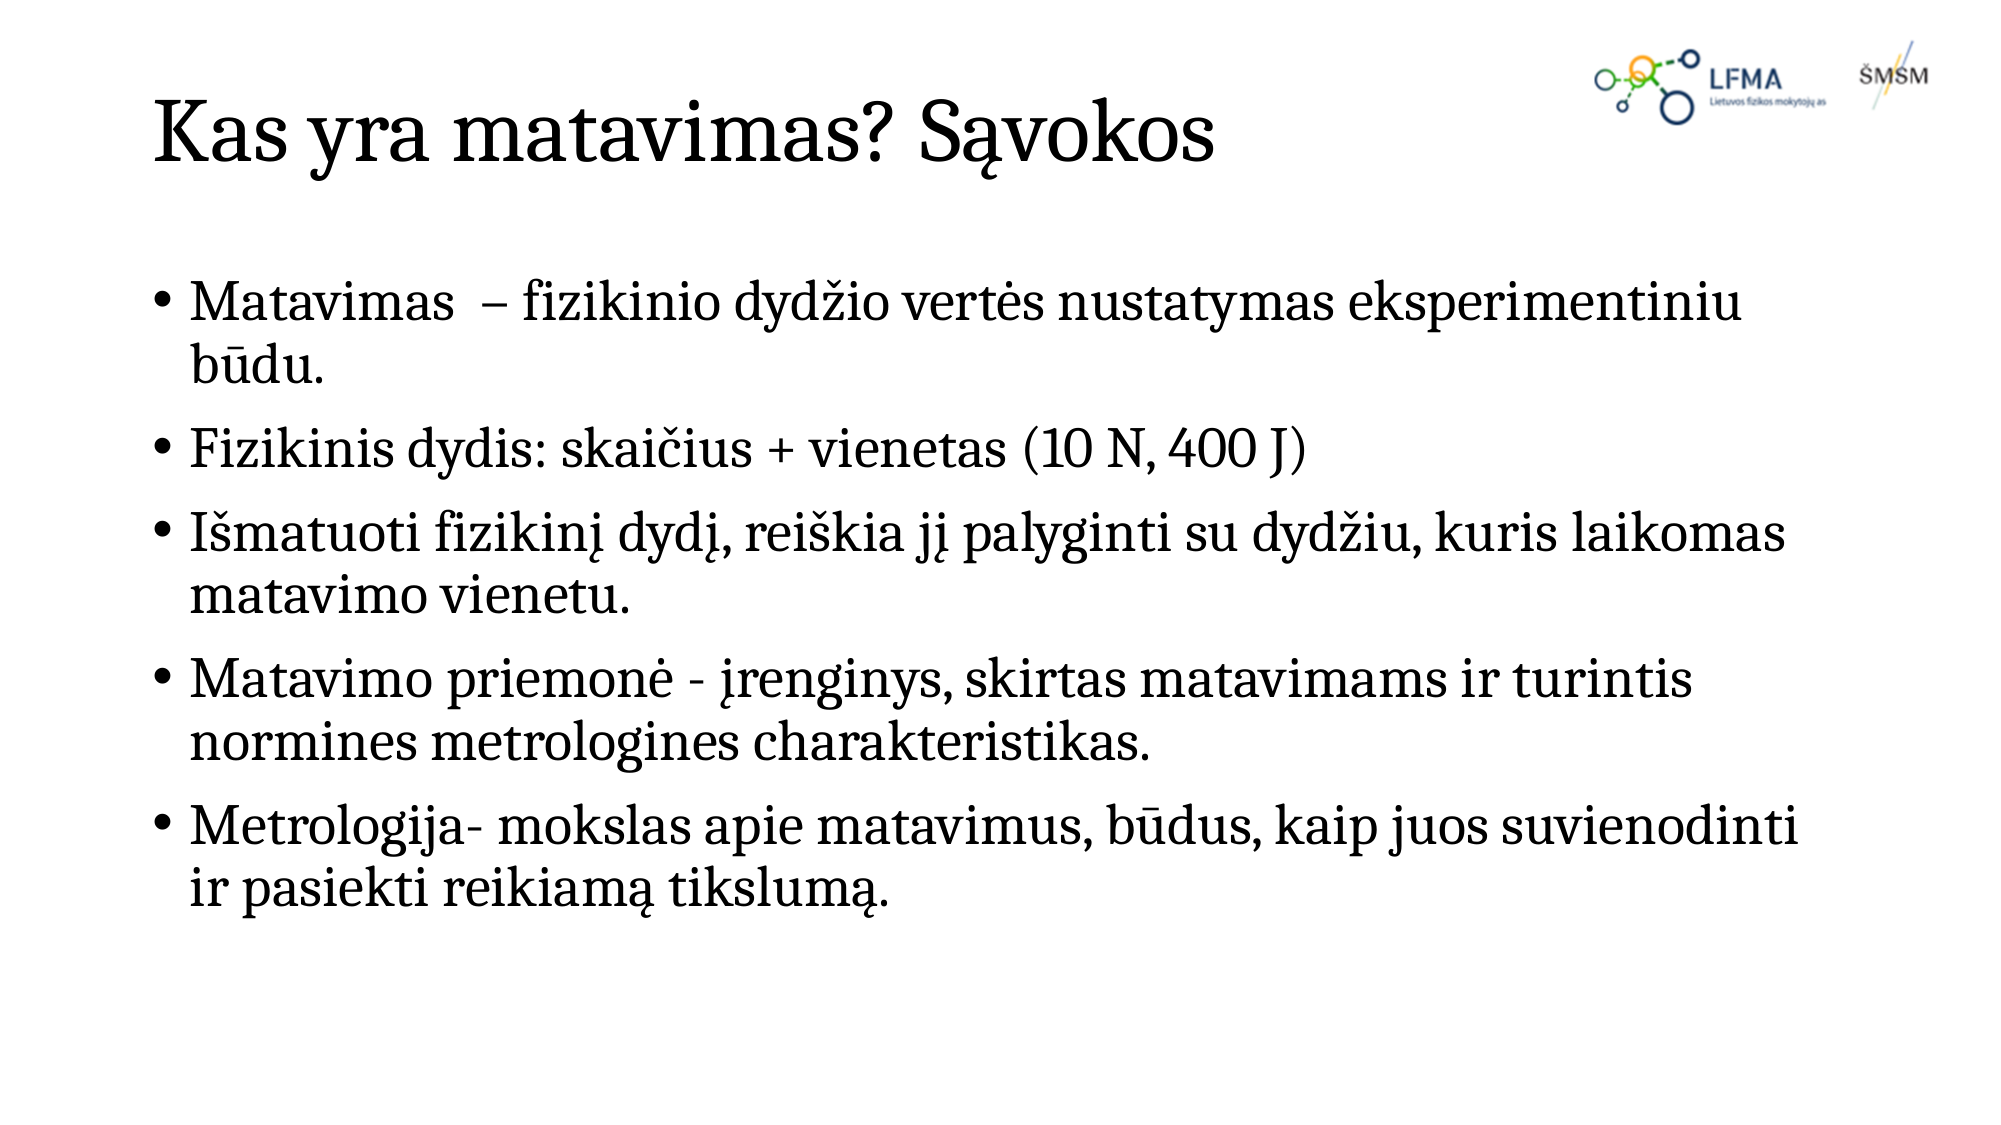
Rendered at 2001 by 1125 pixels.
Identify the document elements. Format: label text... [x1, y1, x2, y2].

title Kas yra matavimas? Sąvokos [137, 59, 1863, 205]
list Matavimas – fizikinio dydžio vertės nustatymas eksperimentiniu būdu. Fizikinis dydis: skaičius + vienetas (10 N, 400 J) Išmatuoti fizikinį dydį, reiškia jį palyginti su dydžiu, kuris laikomas matavimo vienetu. Matavimo priemonė - įrenginys, skirtas matavimams ir turintis normines metrologines charakteristikas. Metrologija- mokslas apie matavimus, būdus, kaip juos suvienodinti ir pasiekti reikiamą tikslumą. [137, 263, 1863, 977]
picture [1590, 24, 1953, 133]
